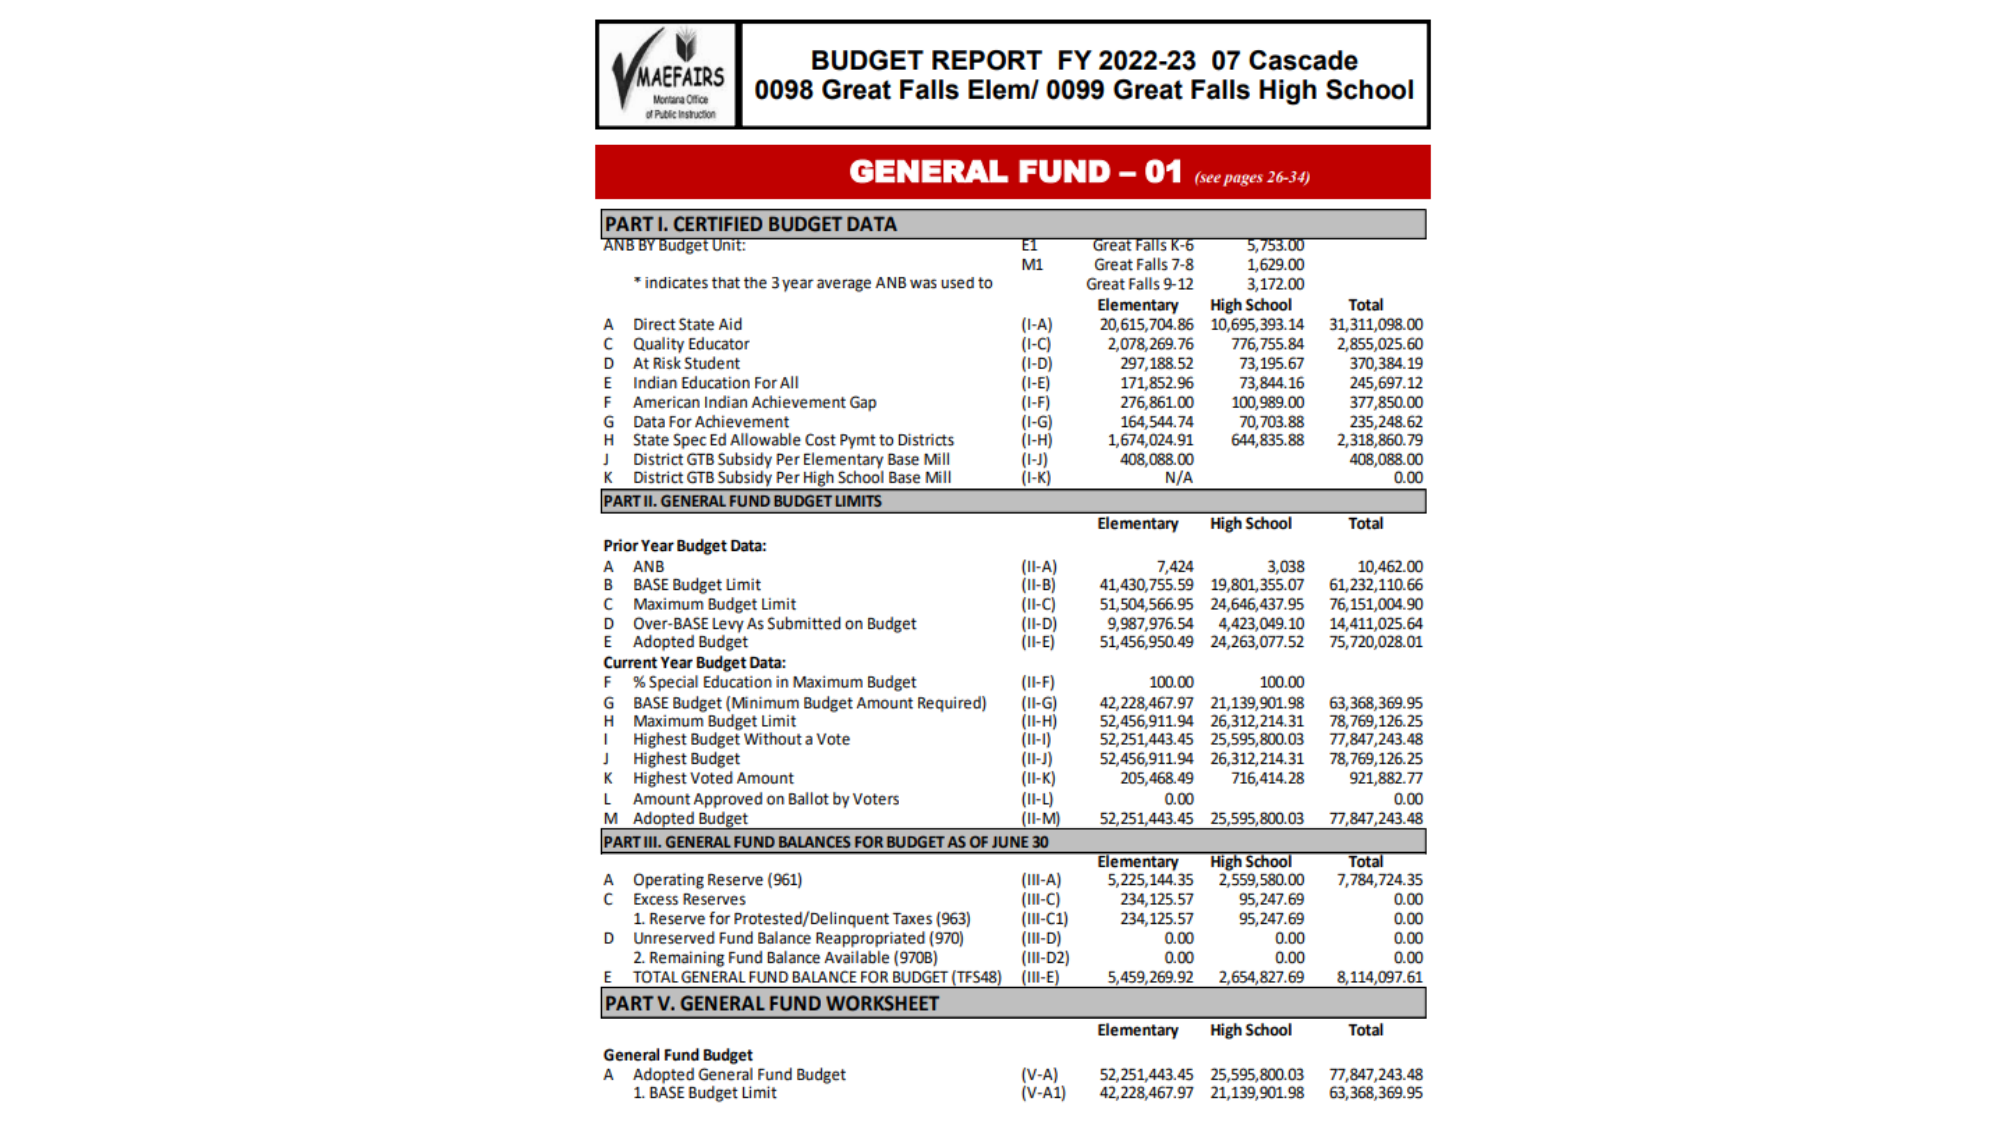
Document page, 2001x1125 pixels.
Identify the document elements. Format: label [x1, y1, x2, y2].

picture [587, 10, 1445, 1115]
